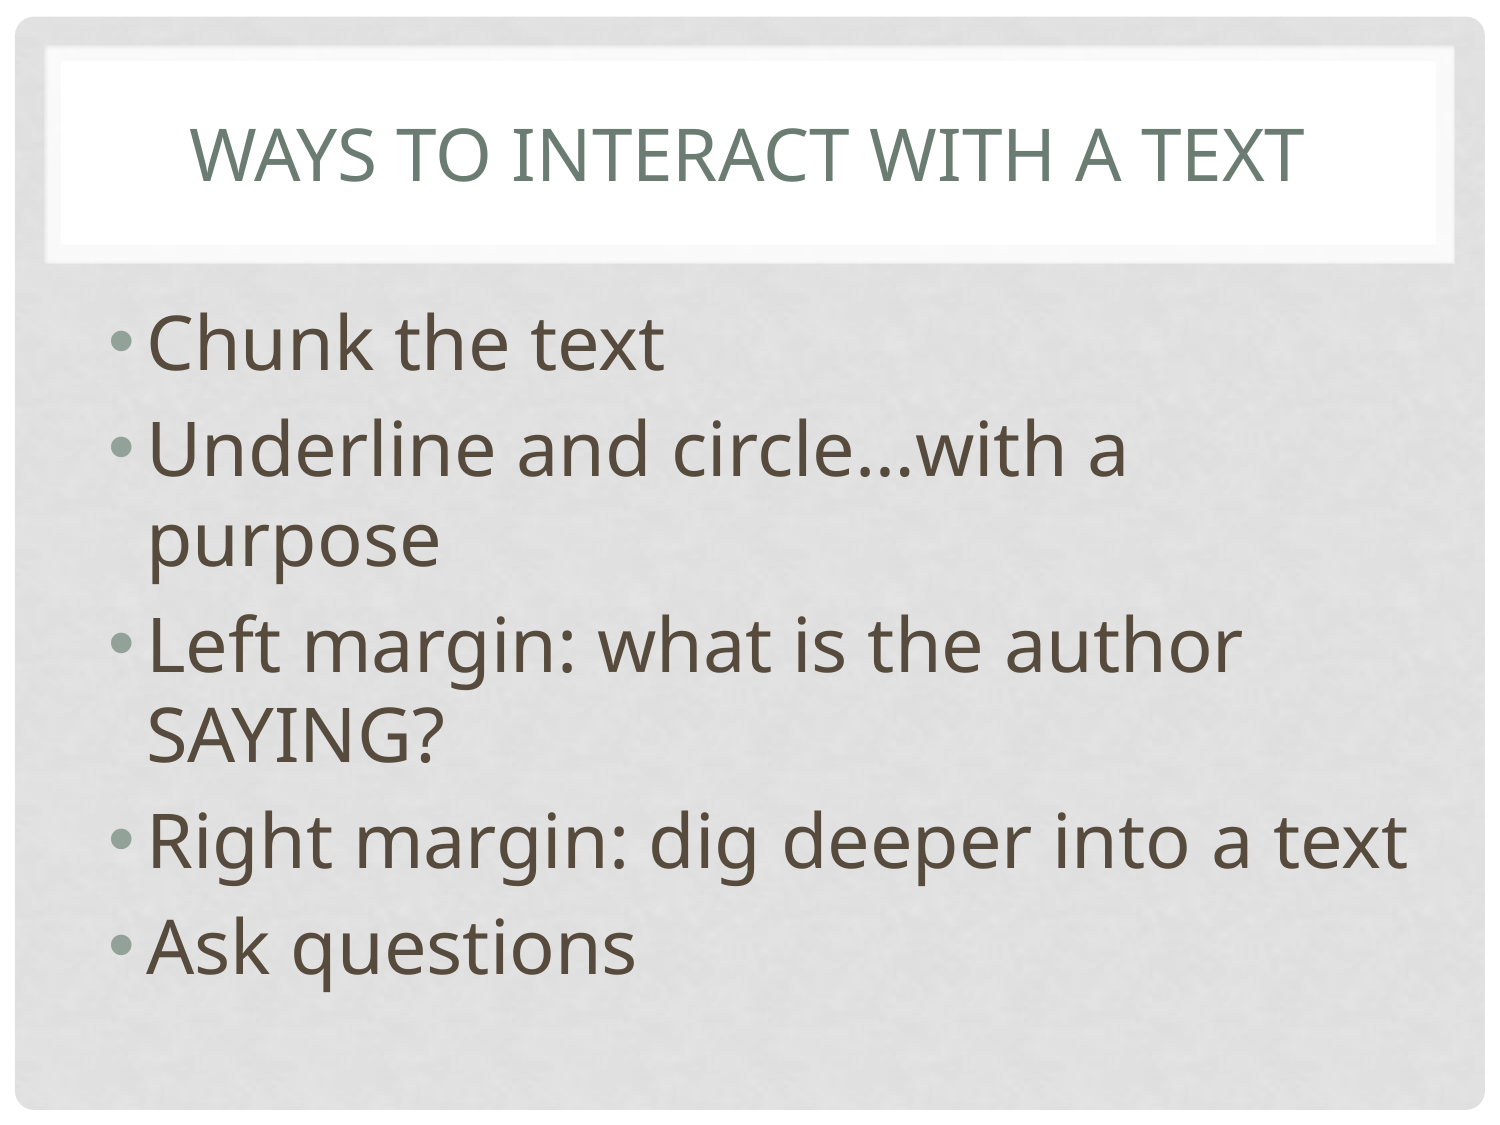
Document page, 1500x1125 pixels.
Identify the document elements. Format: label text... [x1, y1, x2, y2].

title Ways to interact with a text [69, 66, 1425, 238]
list Chunk the text Underline and circle…with a purpose Left margin: what is the author SAYING? Right margin: dig deeper into a text Ask questions [75, 287, 1425, 1005]
